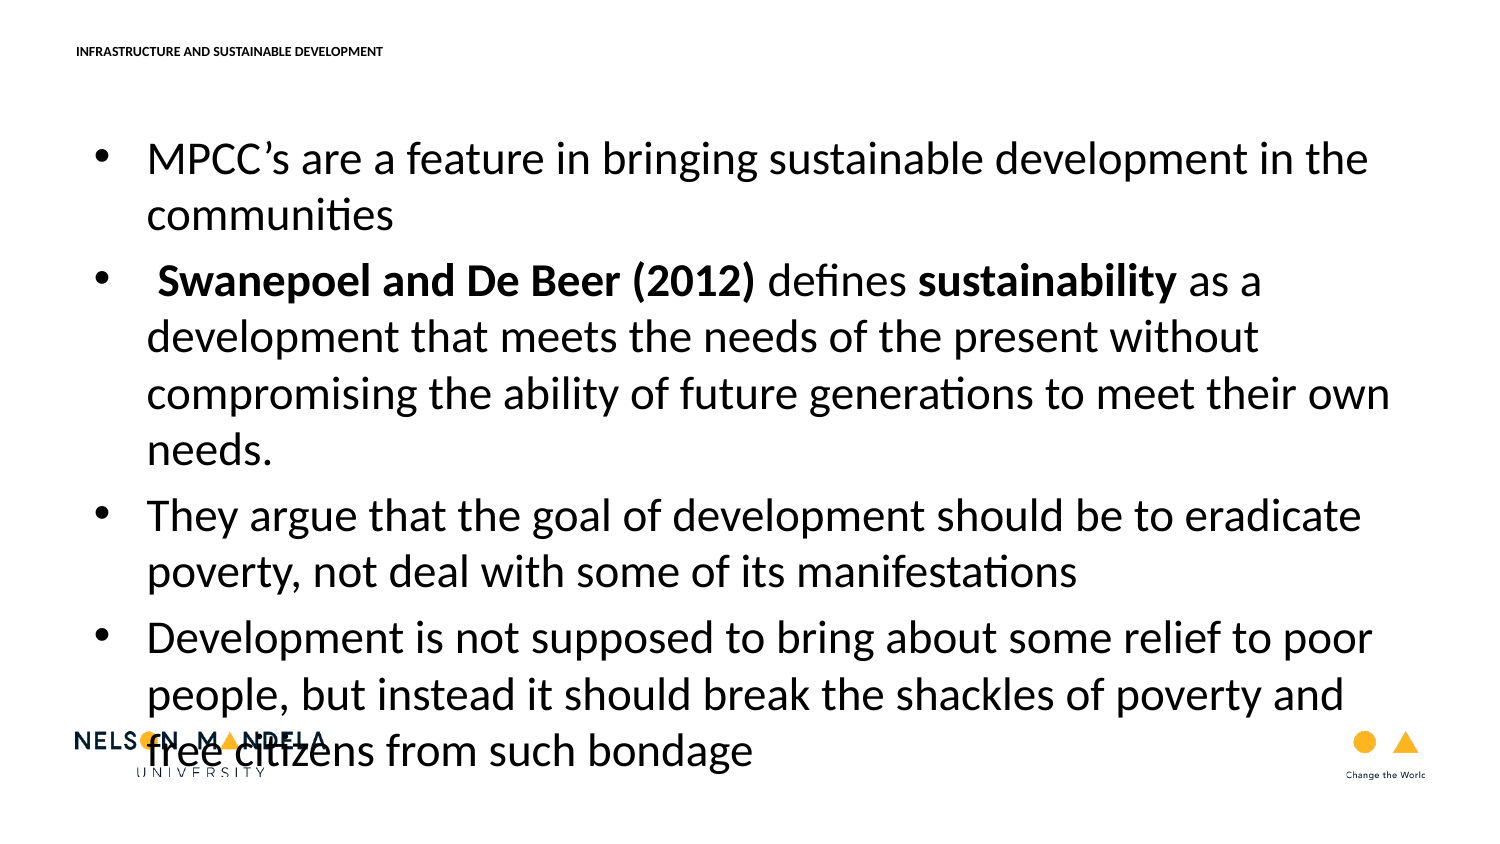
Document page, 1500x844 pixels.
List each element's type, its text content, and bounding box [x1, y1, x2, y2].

text_box MPCC’s are a feature in bringing sustainable development in the communities Swanepoel and De Beer (2012) defines sustainability as a development that meets the needs of the present without compromising the ability of future generations to meet their own needs. They argue that the goal of development should be to eradicate poverty, not deal with some of its manifestations Development is not supposed to bring about some relief to poor people, but instead it should break the shackles of poverty and free citizens from such bondage [79, 119, 1432, 786]
text_box INFRASTRUCTURE AND SUSTAINABLE DEVELOPMENT RESEARCH BACKGROUND [61, 34, 1420, 120]
